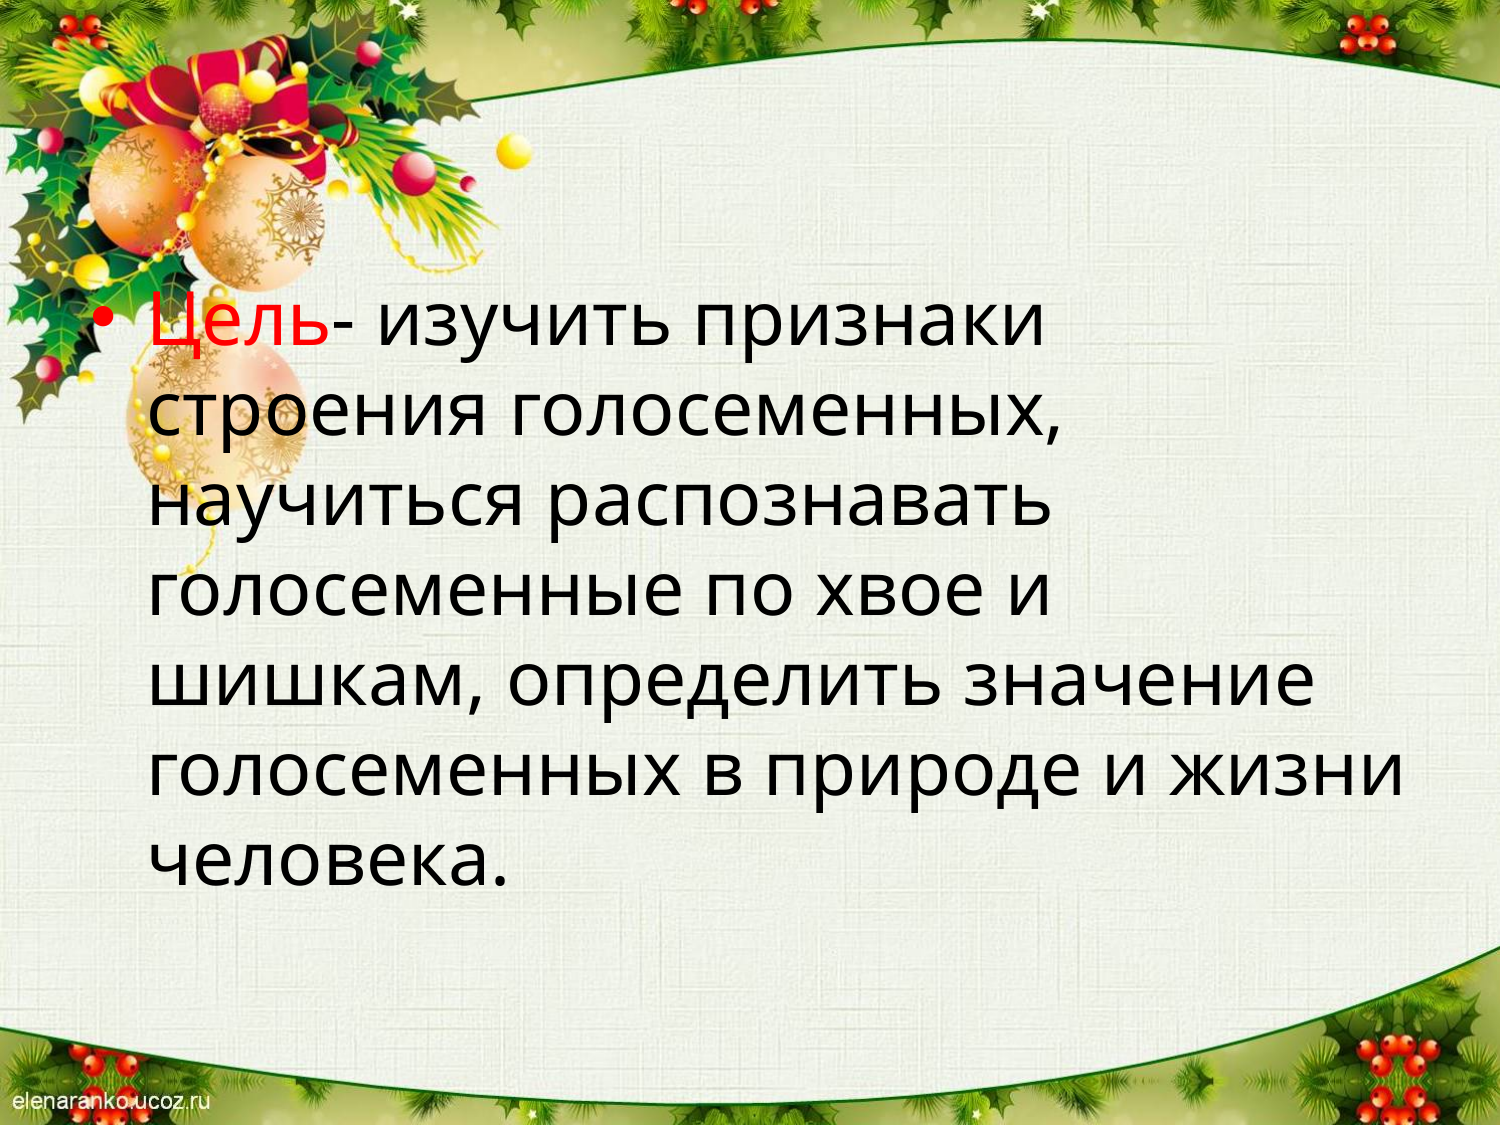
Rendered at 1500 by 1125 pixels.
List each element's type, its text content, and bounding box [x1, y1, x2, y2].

picture [0, 0, 1500, 1125]
list Цель- изучить признаки строения голосеменных, научиться распознавать голосеменные по хвое и шишкам, определить значение голосеменных в природе и жизни человека. [75, 262, 1425, 1005]
